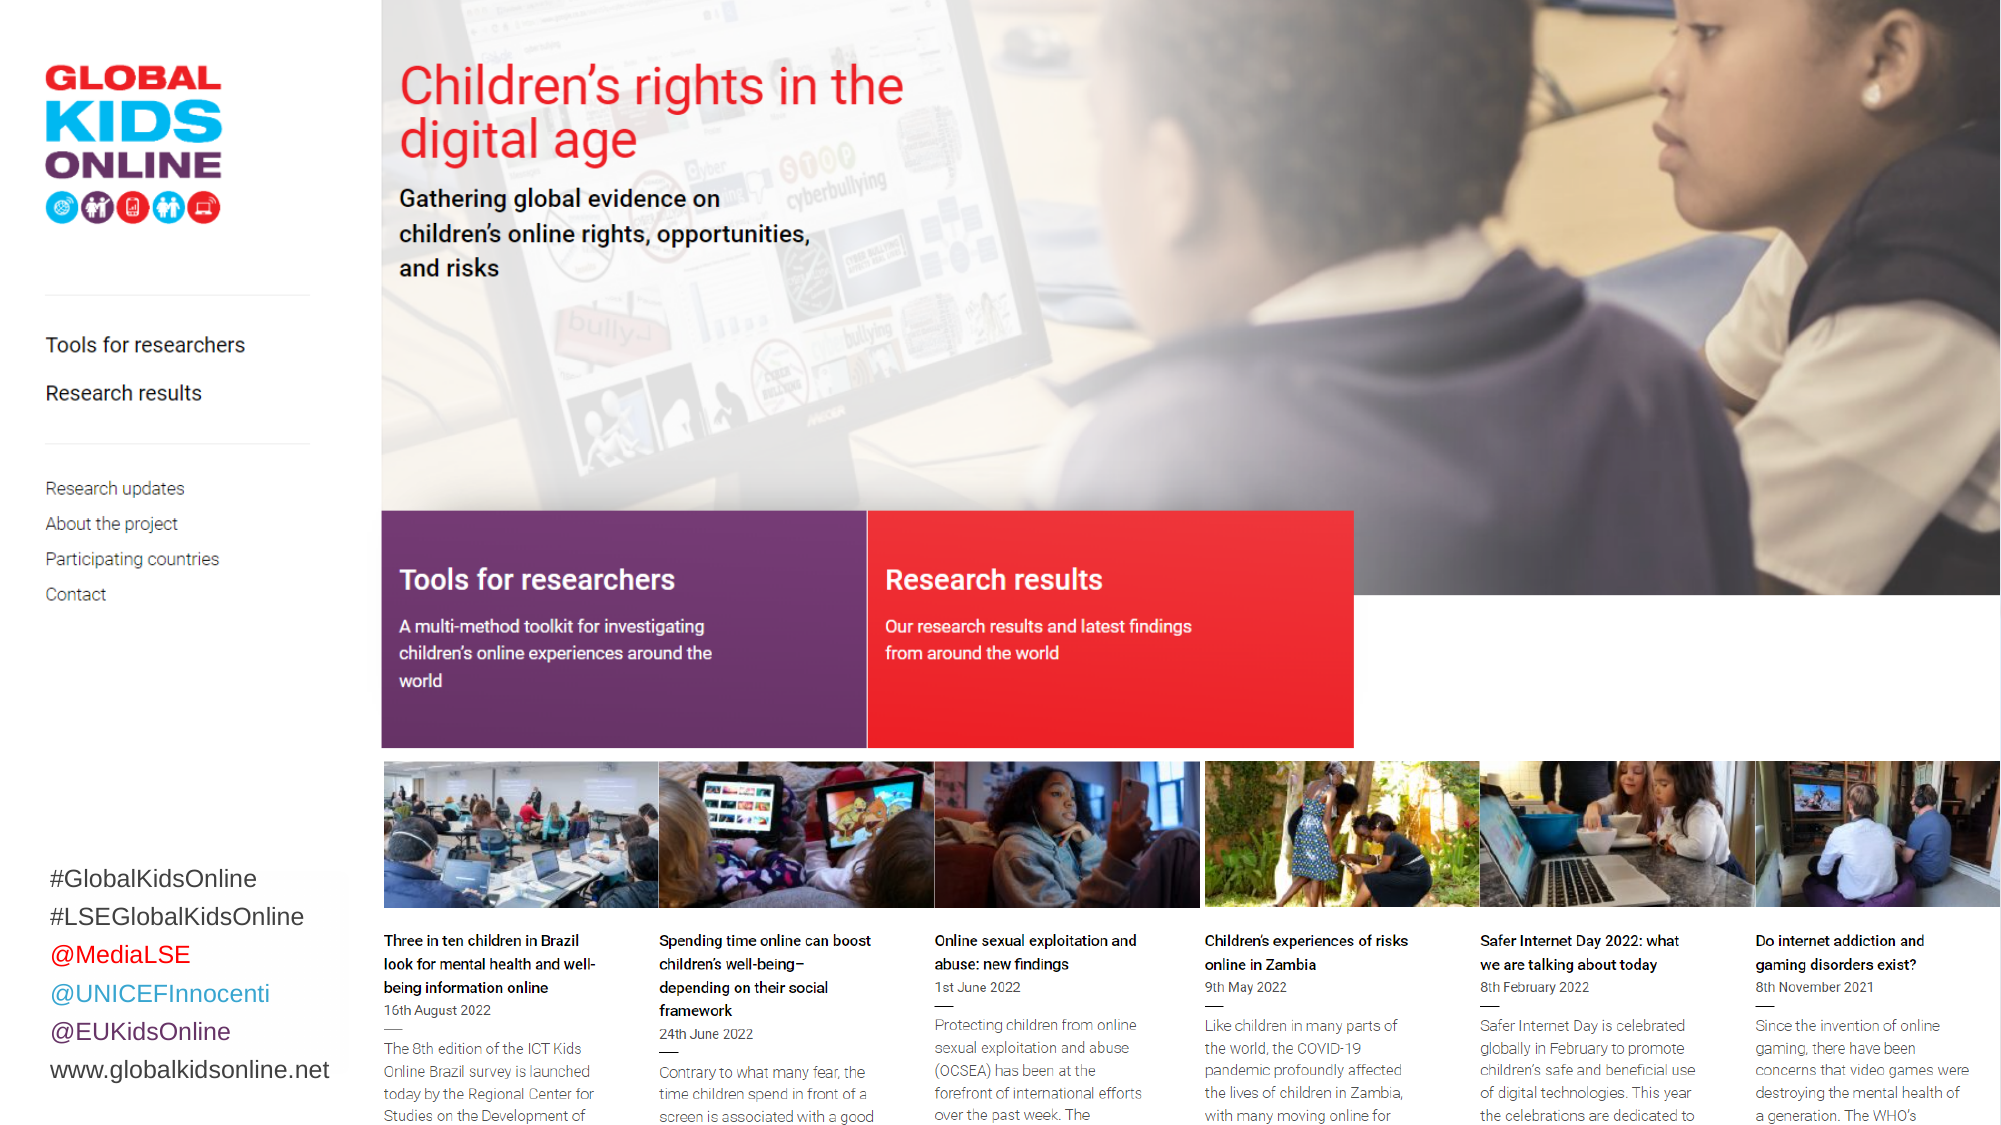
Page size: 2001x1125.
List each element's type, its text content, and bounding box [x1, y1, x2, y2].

text_box [0, 832, 373, 1125]
text_box #GlobalKidsOnline #LSEGlobalKidsOnline @MediaLSE @UNICEFInnocenti @EUKidsOnline www.globalkidsonline.net [59, 880, 341, 1065]
picture [0, 0, 2001, 1125]
